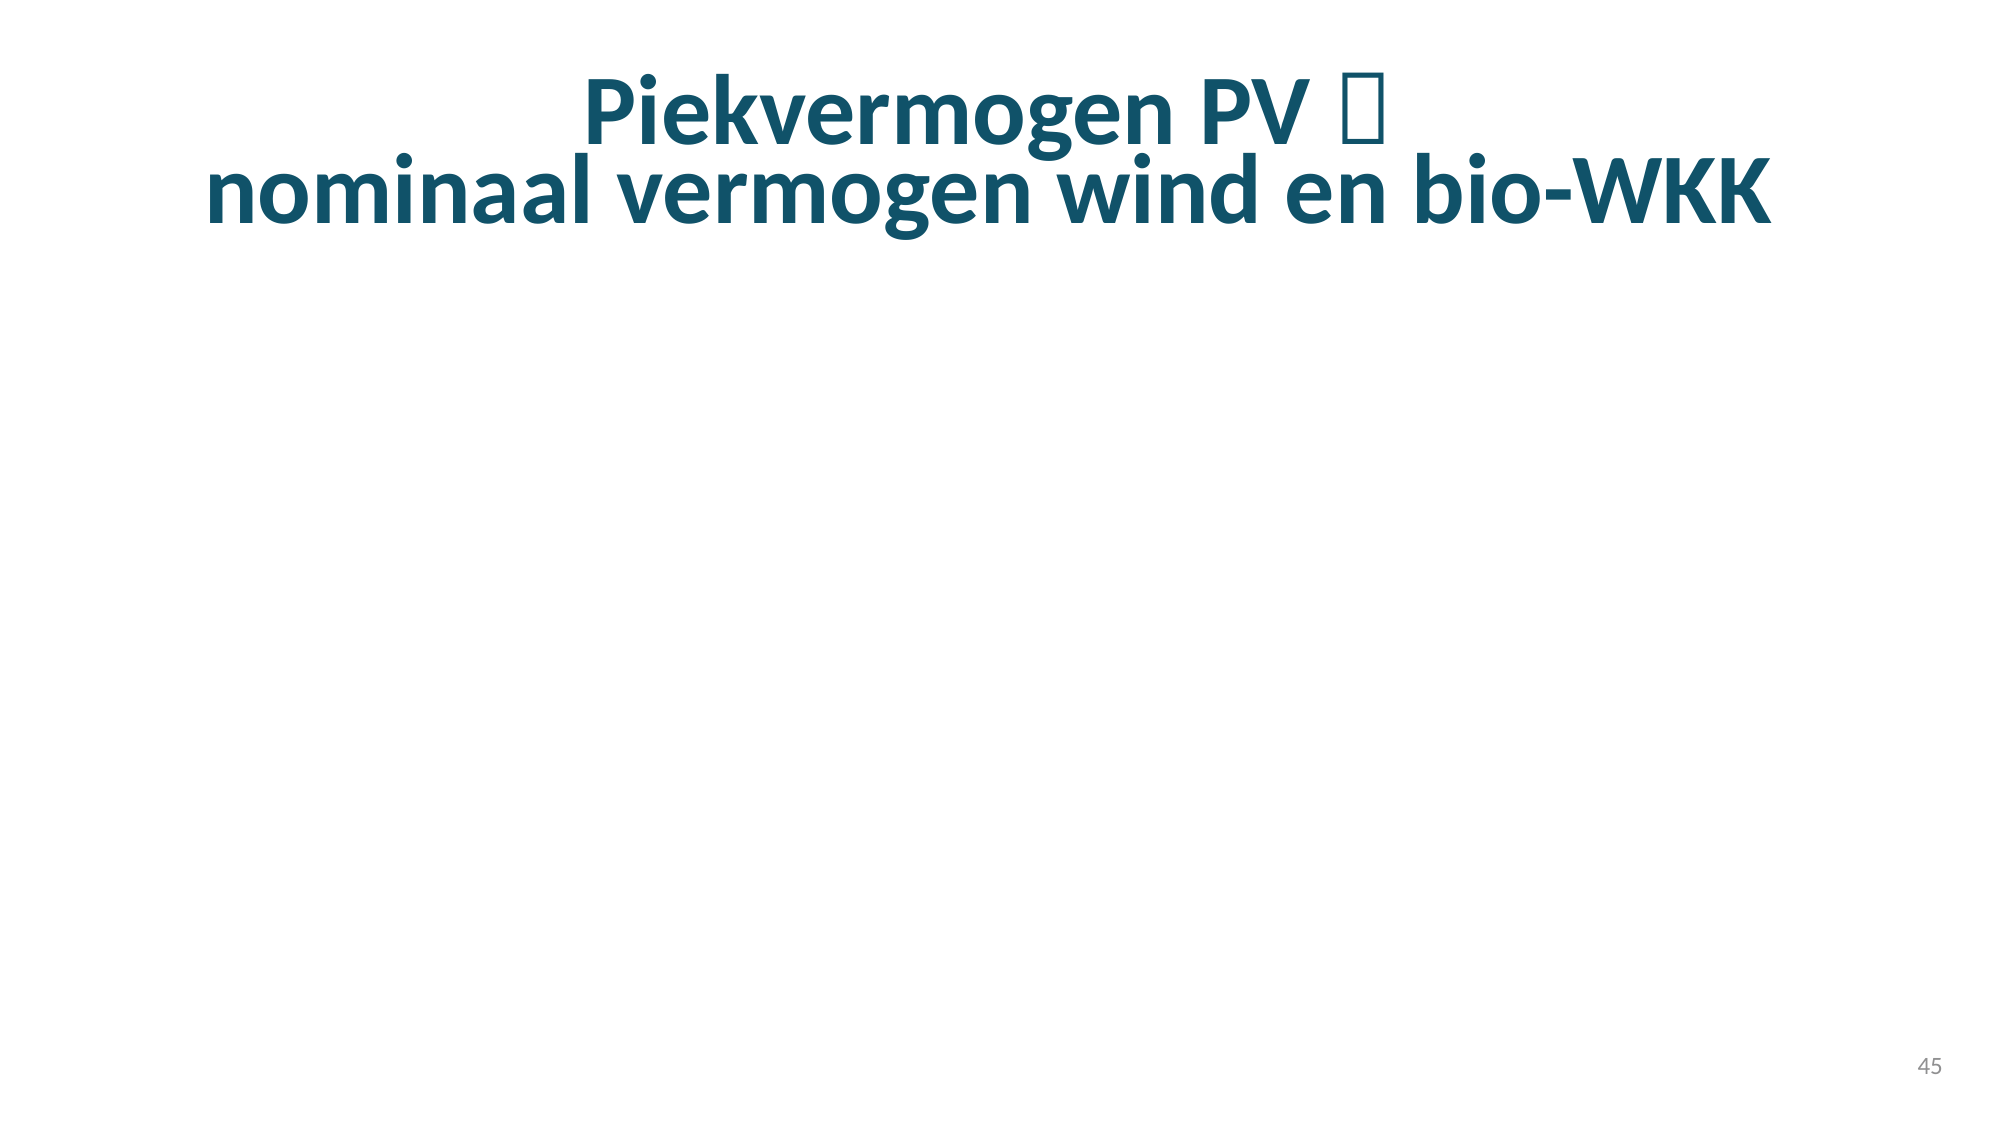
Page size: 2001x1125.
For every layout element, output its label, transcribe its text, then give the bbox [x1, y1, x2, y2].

title Piekvermogen PV  nominaal vermogen wind en bio-WKK [137, 78, 1863, 232]
slide_number 45 [1507, 1035, 1958, 1095]
